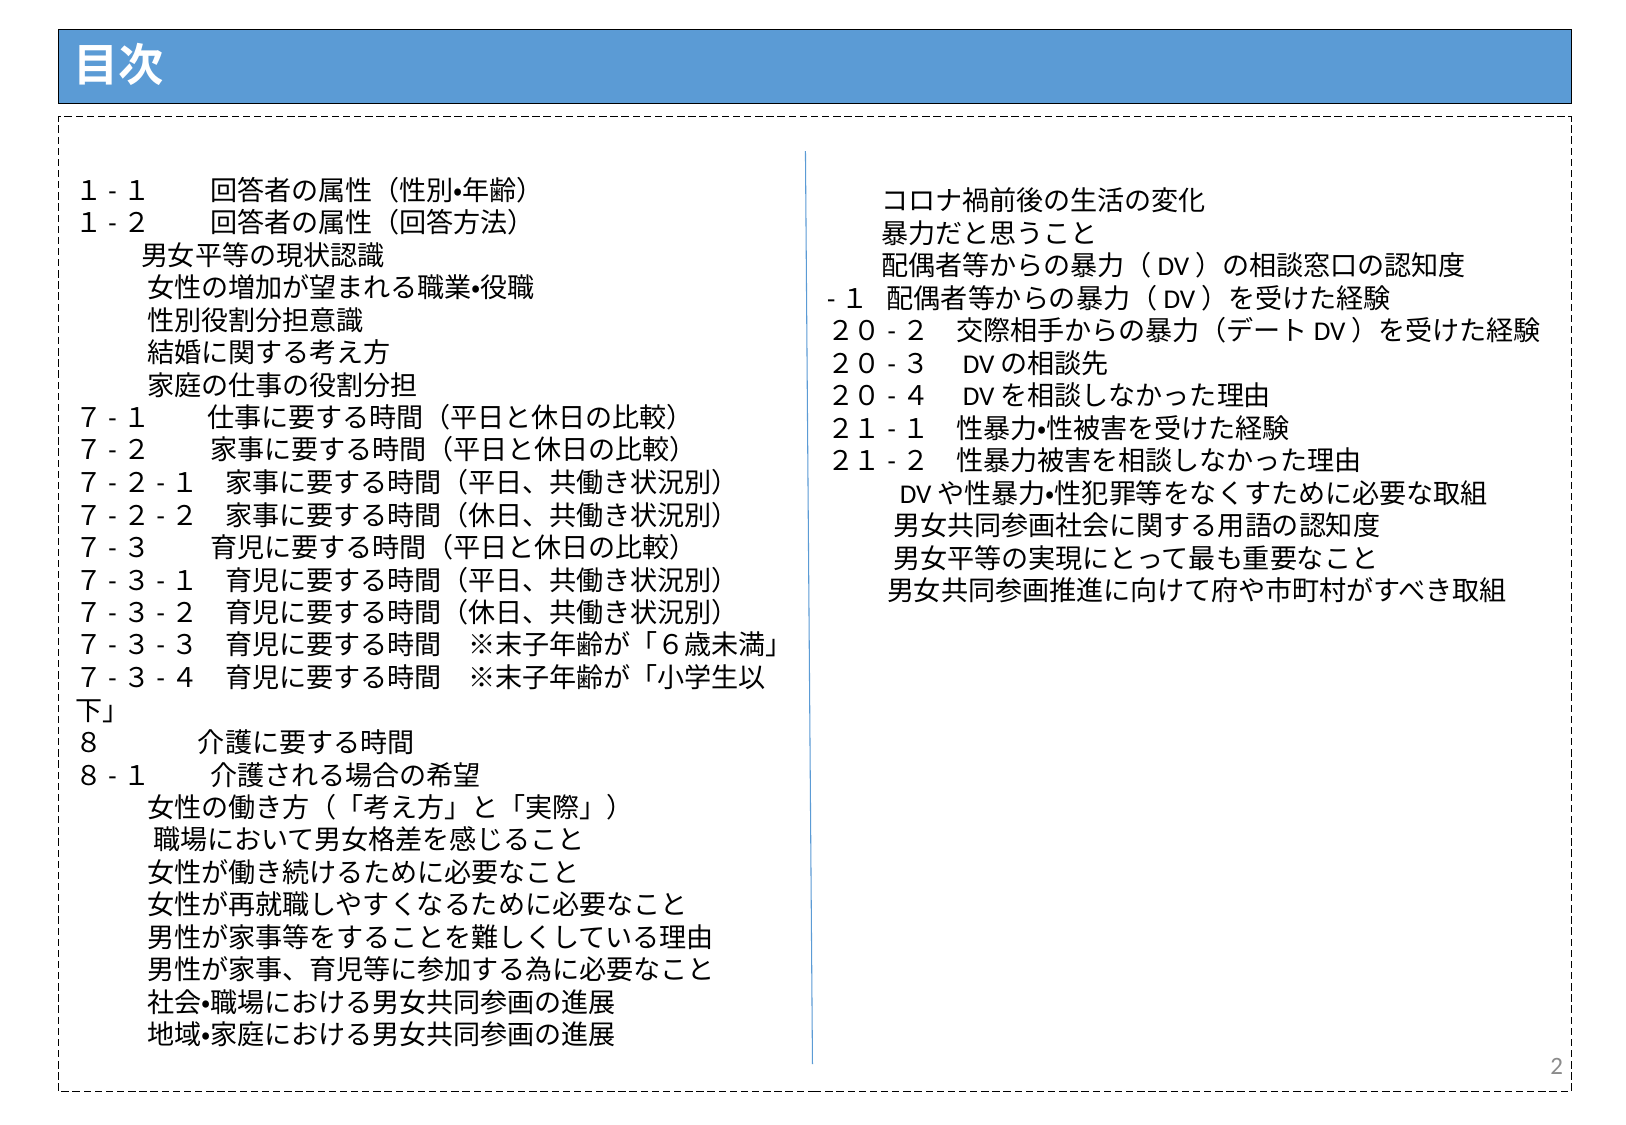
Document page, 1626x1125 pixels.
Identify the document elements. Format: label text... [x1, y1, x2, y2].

title 目次 [58, 29, 1572, 104]
list [58, 116, 1572, 1092]
text_box コロナ禍前後の生活の変化 暴力だと思うこと 配偶者等からの暴力（DV）の相談窓口の認知度 -１ 配偶者等からの暴力（DV）を受けた経験 ２０-２ 交際相手からの暴力（デートDV）を受けた経験 ２０-３ DVの相談先 ２０-４ DVを相談しなかった理由 ２１-１ 性暴力・性被害を受けた経験 ２１-２ 性暴力被害を相談しなかった理由 DVや性暴力・性犯罪等をなくすために必要な取組 男女共同参画社会に関する用語の認知度 男女平等の実現にとって最も重要なこと 男女共同参画推進に向けて府や市町村がすべき取組 [813, 176, 1625, 649]
slide_number 2 [1220, 1034, 1579, 1095]
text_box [805, 151, 813, 1065]
text_box １-１ 回答者の属性（性別・年齢） １-２ 回答者の属性（回答方法） 男女平等の現状認識 女性の増加が望まれる職業・役職 性別役割分担意識 結婚に関する考え方 家庭の仕事の役割分担 ７-１ 仕事に要する時間（平日と休日の比較） ７-２ 家事に要する時間（平日と休日の比較） ７-２-１ 家事に要する時間（平日、共働き状況別） ７-２-２ 家事に要する時間（休日、共働き状況別） ７-３ 育児に要する時間（平日と休日の比較） ７-３-１ 育児に要する時間（平日、共働き状況別） ７-３-２ 育児に要する時間（休日、共働き状況別） ７-３-３ 育児に要する時間 ※末子年齢が「６歳未満」 ７-３-４ 育児に要する時間 ※末子年齢が「小学生以下」 ８ 介護に要する時間 ８-１ 介護される場合の希望 女性の働き方（「考え方」と「実際」） 職場において男女格差を感じること 女性が働き続けるために必要なこと 女性が再就職しやすくなるために必要なこと 男性が家事等をすることを難しくしている理由 男性が家事、育児等に参加する為に必要なこと 社会・職場における男女共同参画の進展 地域・家庭における男女共同参画の進展 [60, 165, 805, 1058]
